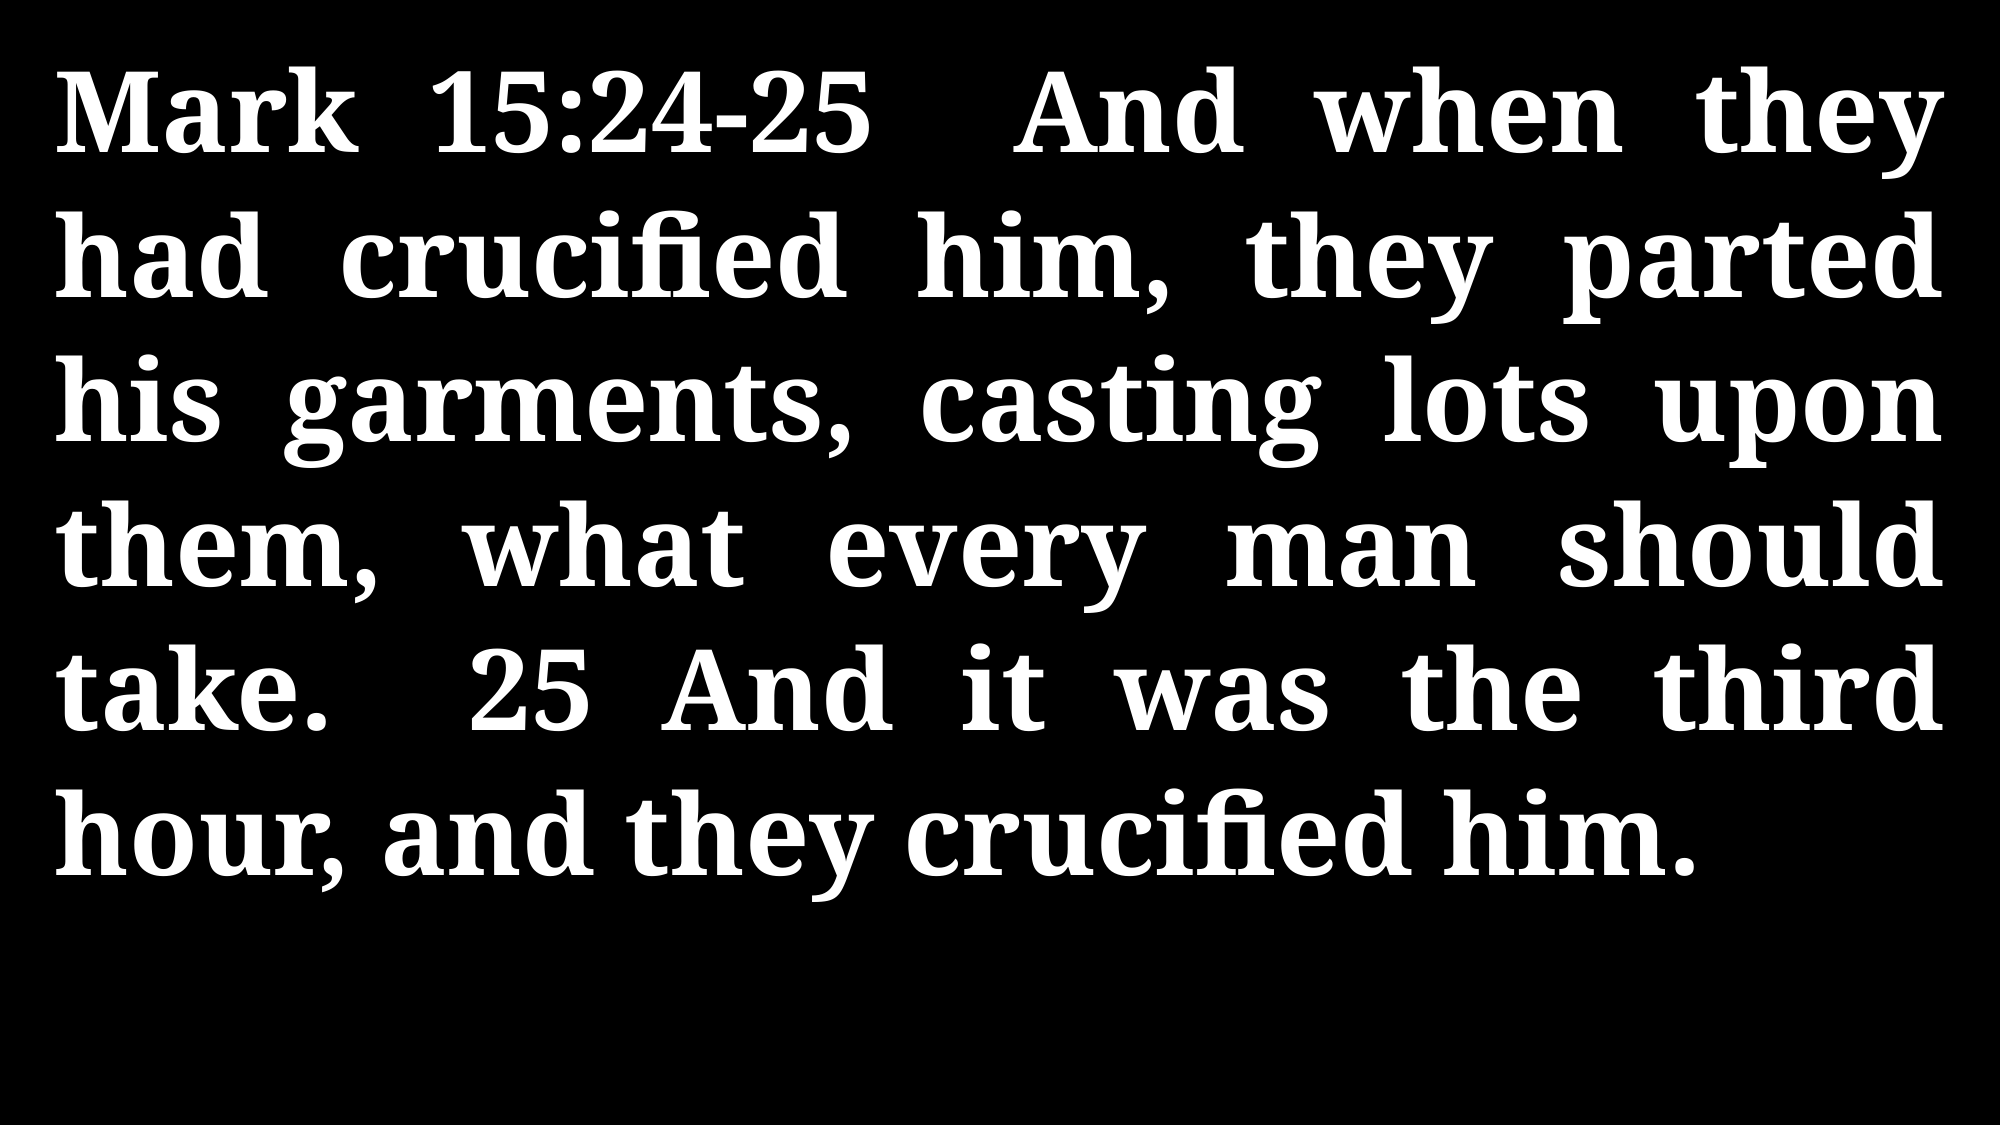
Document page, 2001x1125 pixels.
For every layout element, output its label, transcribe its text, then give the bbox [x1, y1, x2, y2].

text_box Mark 15:24-25 And when they had crucified him, they parted his garments, casting lots upon them, what every man should take. 25 And it was the third hour, and they crucified him. [39, 23, 1961, 905]
